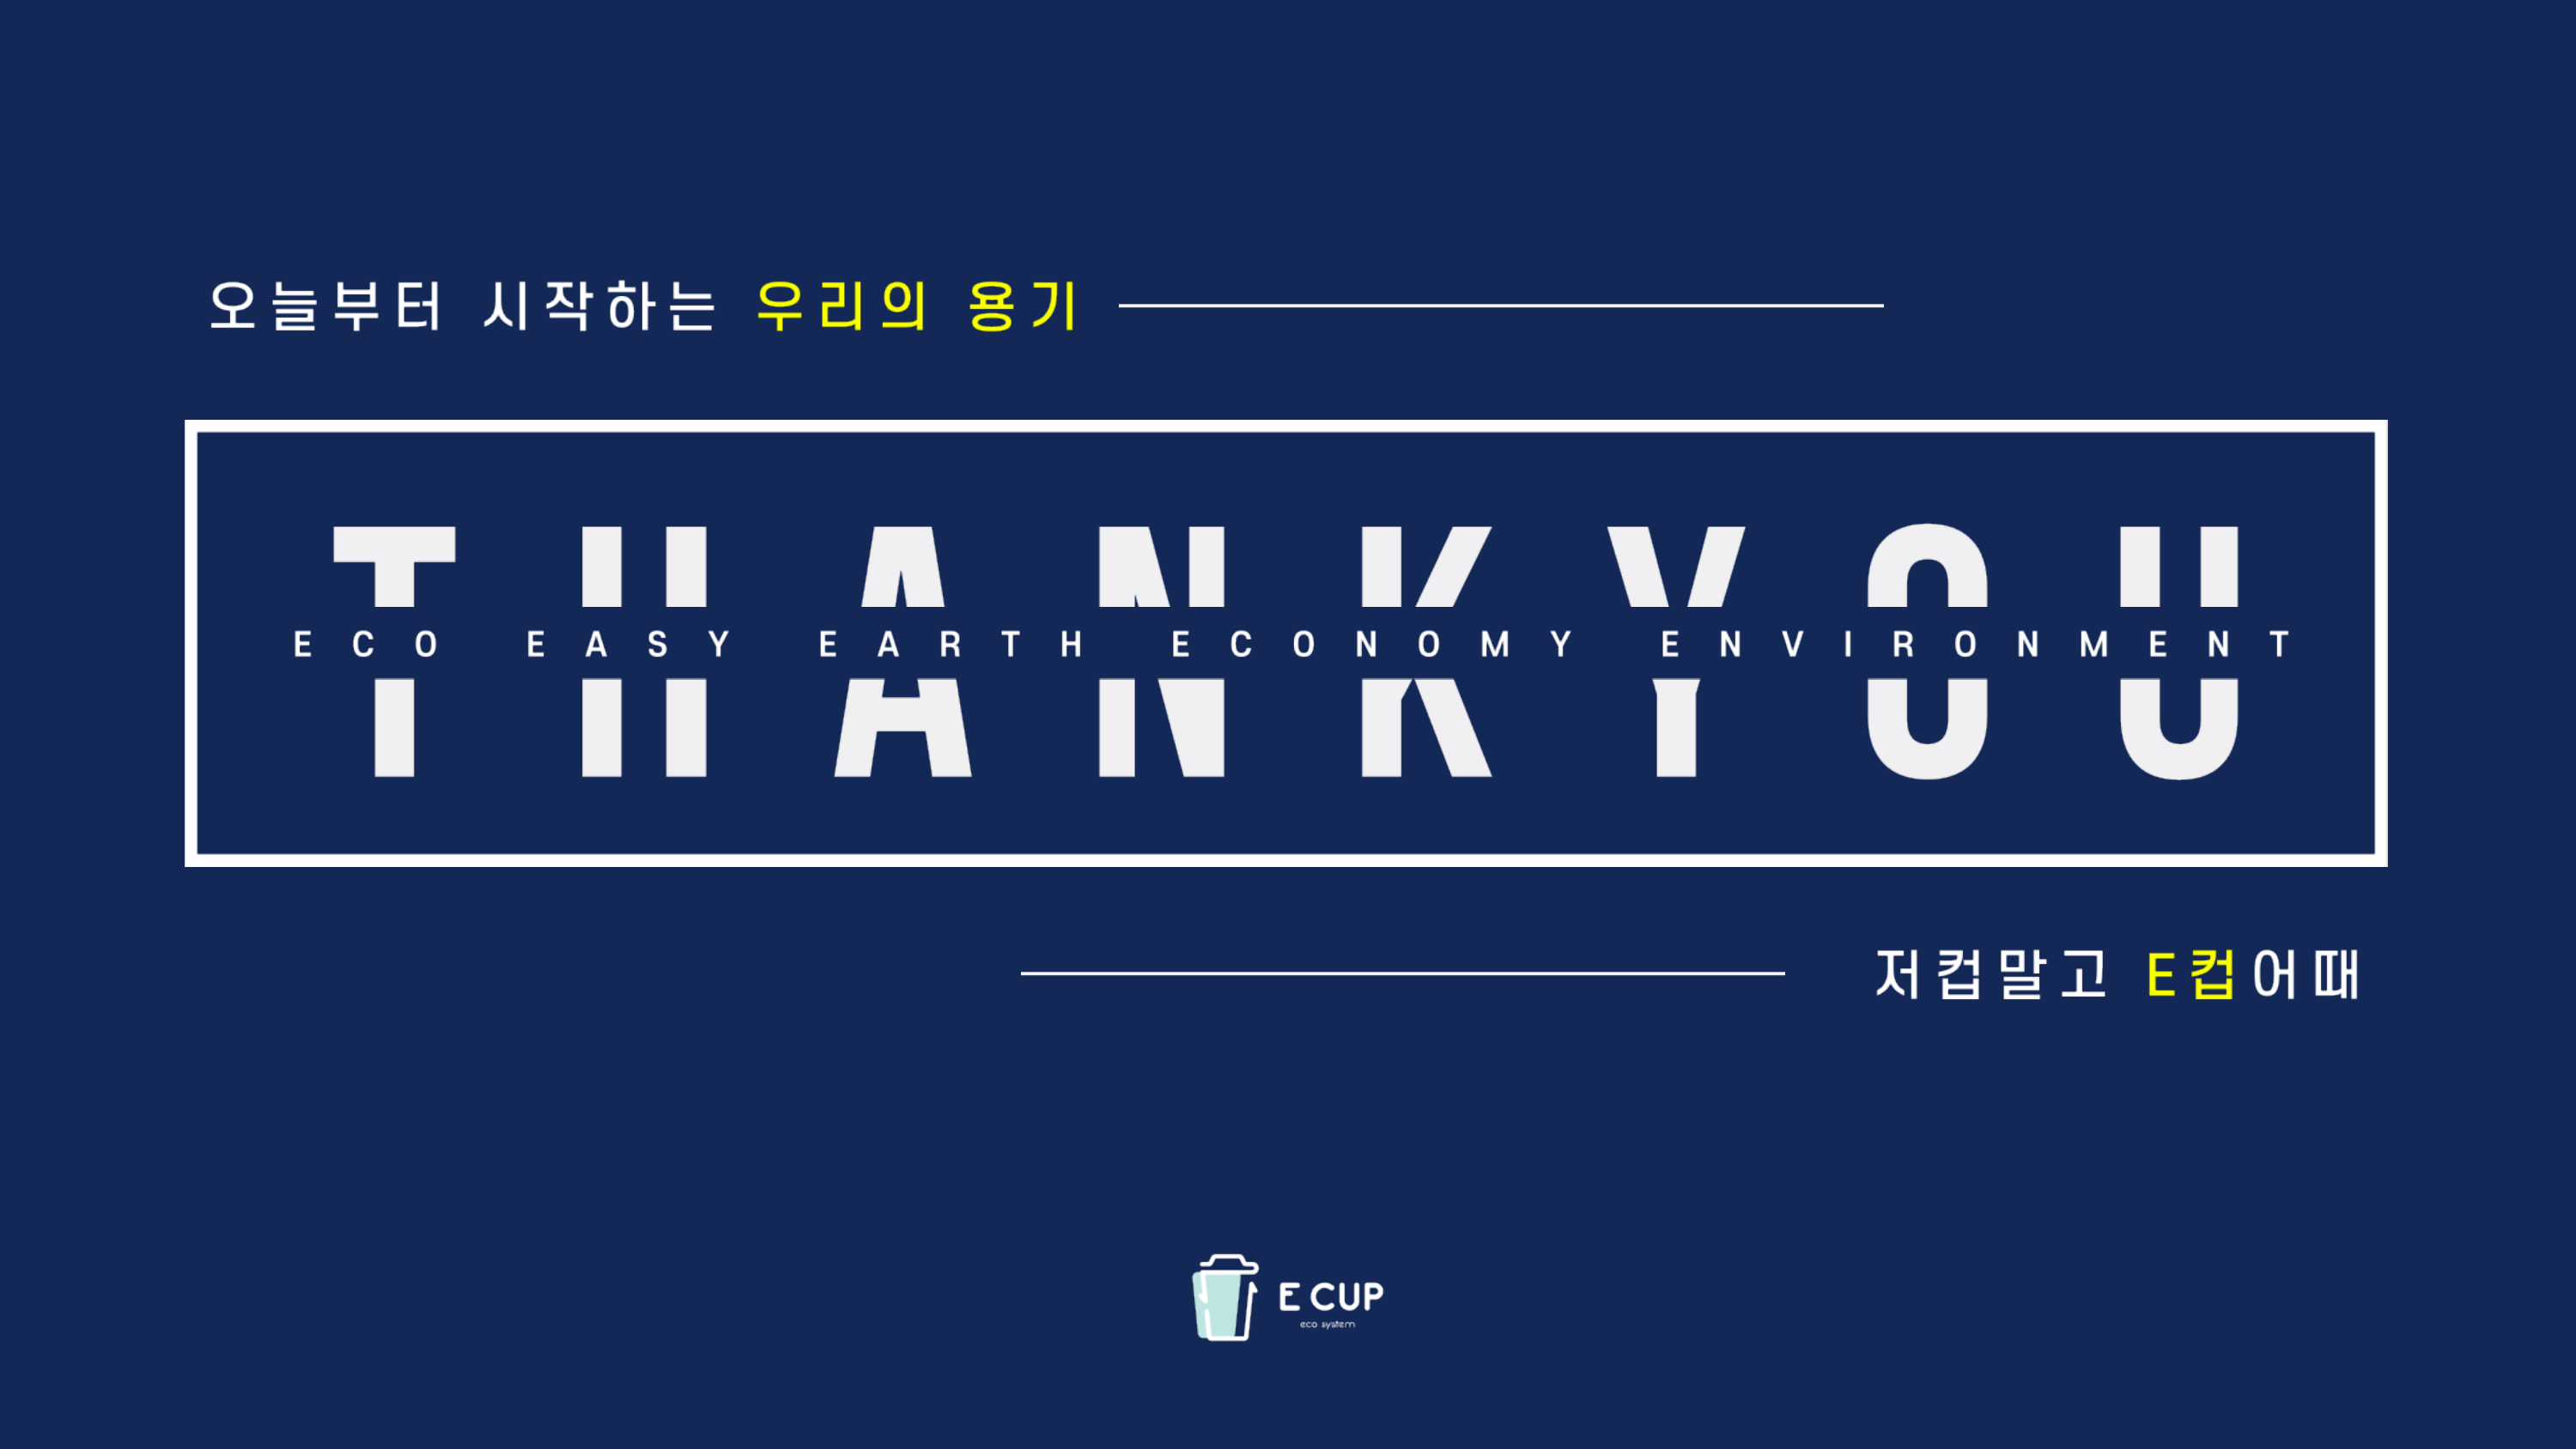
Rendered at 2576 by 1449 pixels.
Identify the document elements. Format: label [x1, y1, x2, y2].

text_box [207, 268, 1884, 344]
text_box [1021, 967, 1785, 982]
text_box [326, 607, 2250, 614]
picture [179, 366, 2400, 1024]
text_box [1185, 1246, 1391, 1347]
picture [199, 260, 1097, 356]
